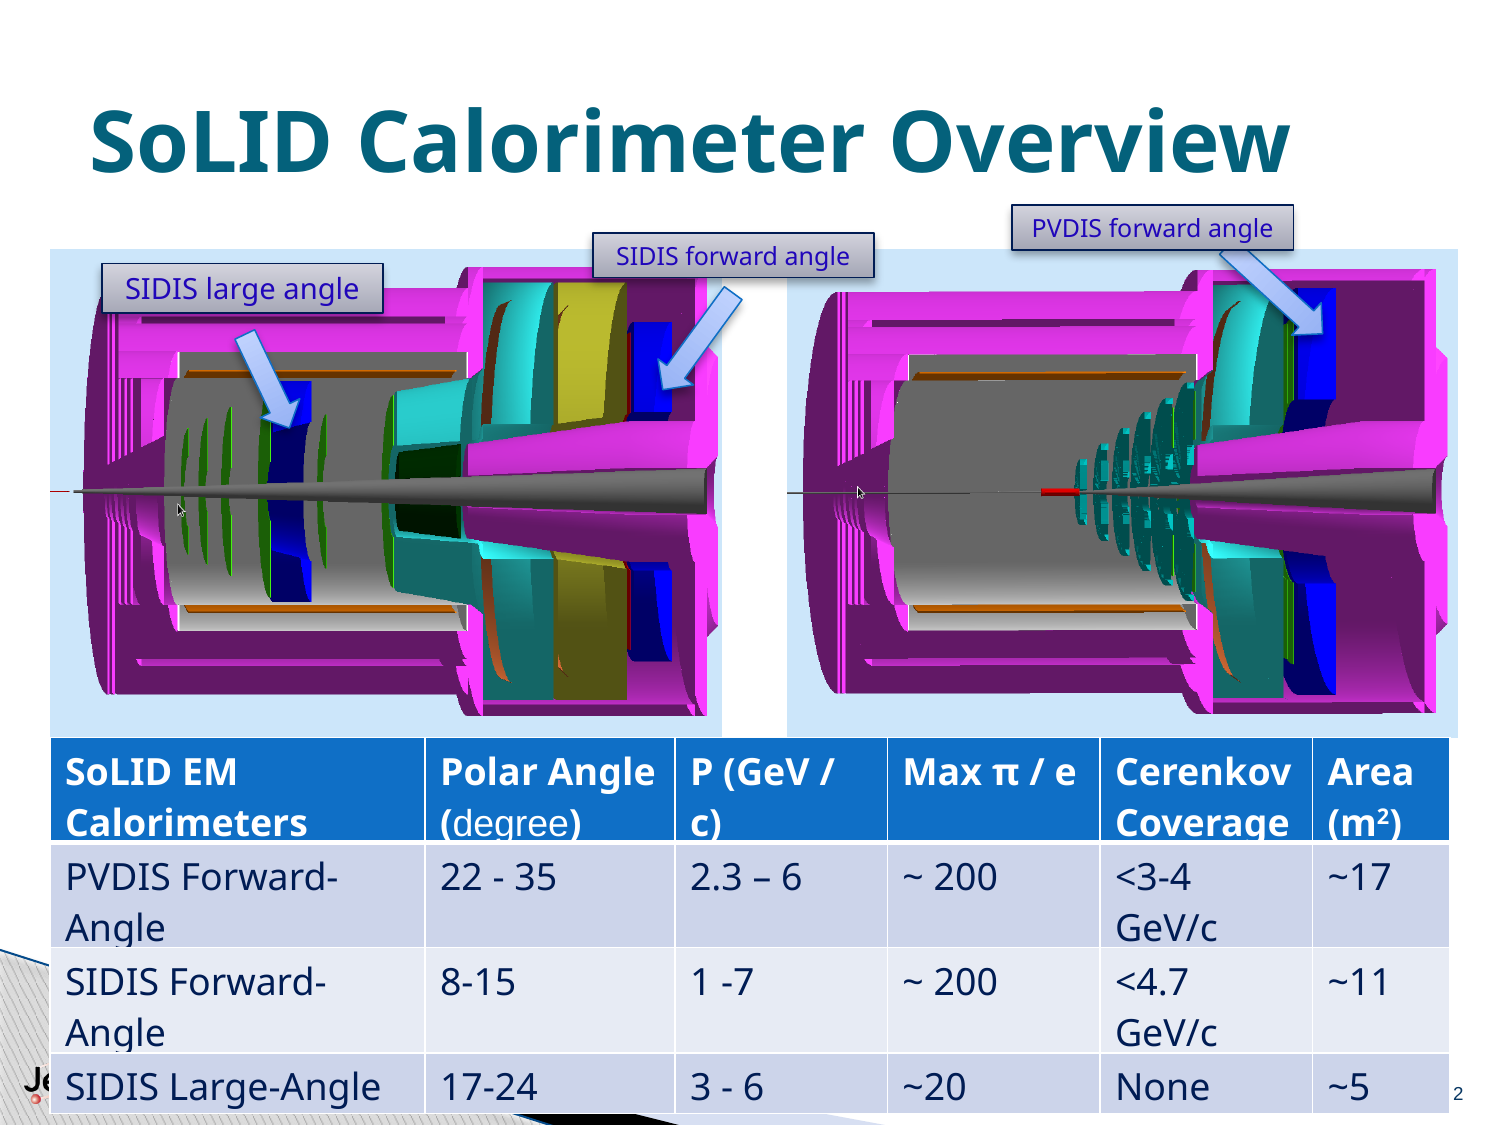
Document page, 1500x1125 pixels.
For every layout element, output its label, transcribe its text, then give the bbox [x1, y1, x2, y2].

table_cell ~5 [1313, 1054, 1449, 1113]
picture [49, 249, 723, 738]
table_cell None [1101, 1054, 1312, 1113]
table_cell 3 - 6 [676, 1054, 887, 1113]
table_header P (GeV / c) [676, 738, 887, 840]
table_cell ~11 [1313, 948, 1449, 1052]
table_header Cerenkov Coverage [1101, 749, 1312, 840]
table_cell ~20 [888, 1054, 1099, 1113]
table_cell SIDIS Large-Angle [51, 1054, 424, 1113]
table_cell ~ 200 [888, 845, 1099, 947]
picture [24, 1049, 49, 1104]
table_header Polar Angle (degree) [426, 749, 674, 840]
table_cell <3-4 GeV/c [1101, 845, 1312, 947]
table_cell PVDIS Forward-Angle [51, 845, 424, 947]
table_cell SIDIS Forward-Angle [51, 948, 424, 1052]
table_cell 17-24 [426, 1054, 674, 1113]
table_cell 22 - 35 [426, 845, 674, 947]
table_header SoLID EM Calorimeters [51, 748, 424, 840]
table_cell ~17 [1313, 845, 1449, 947]
table_header Area (m2) [1313, 749, 1449, 840]
slide_number 2 [1451, 1051, 1479, 1112]
table_cell 8-15 [426, 948, 674, 1052]
title SoLID Calorimeter Overview [75, 45, 1425, 233]
picture [787, 249, 1459, 738]
table_cell 1 -7 [676, 948, 887, 1052]
table_header Max π / e [888, 749, 1099, 840]
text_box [101, 204, 1340, 434]
table_cell <4.7 GeV/c [1101, 948, 1312, 1052]
table_cell ~ 200 [888, 948, 1099, 1052]
table_cell 2.3 – 6 [676, 845, 887, 947]
